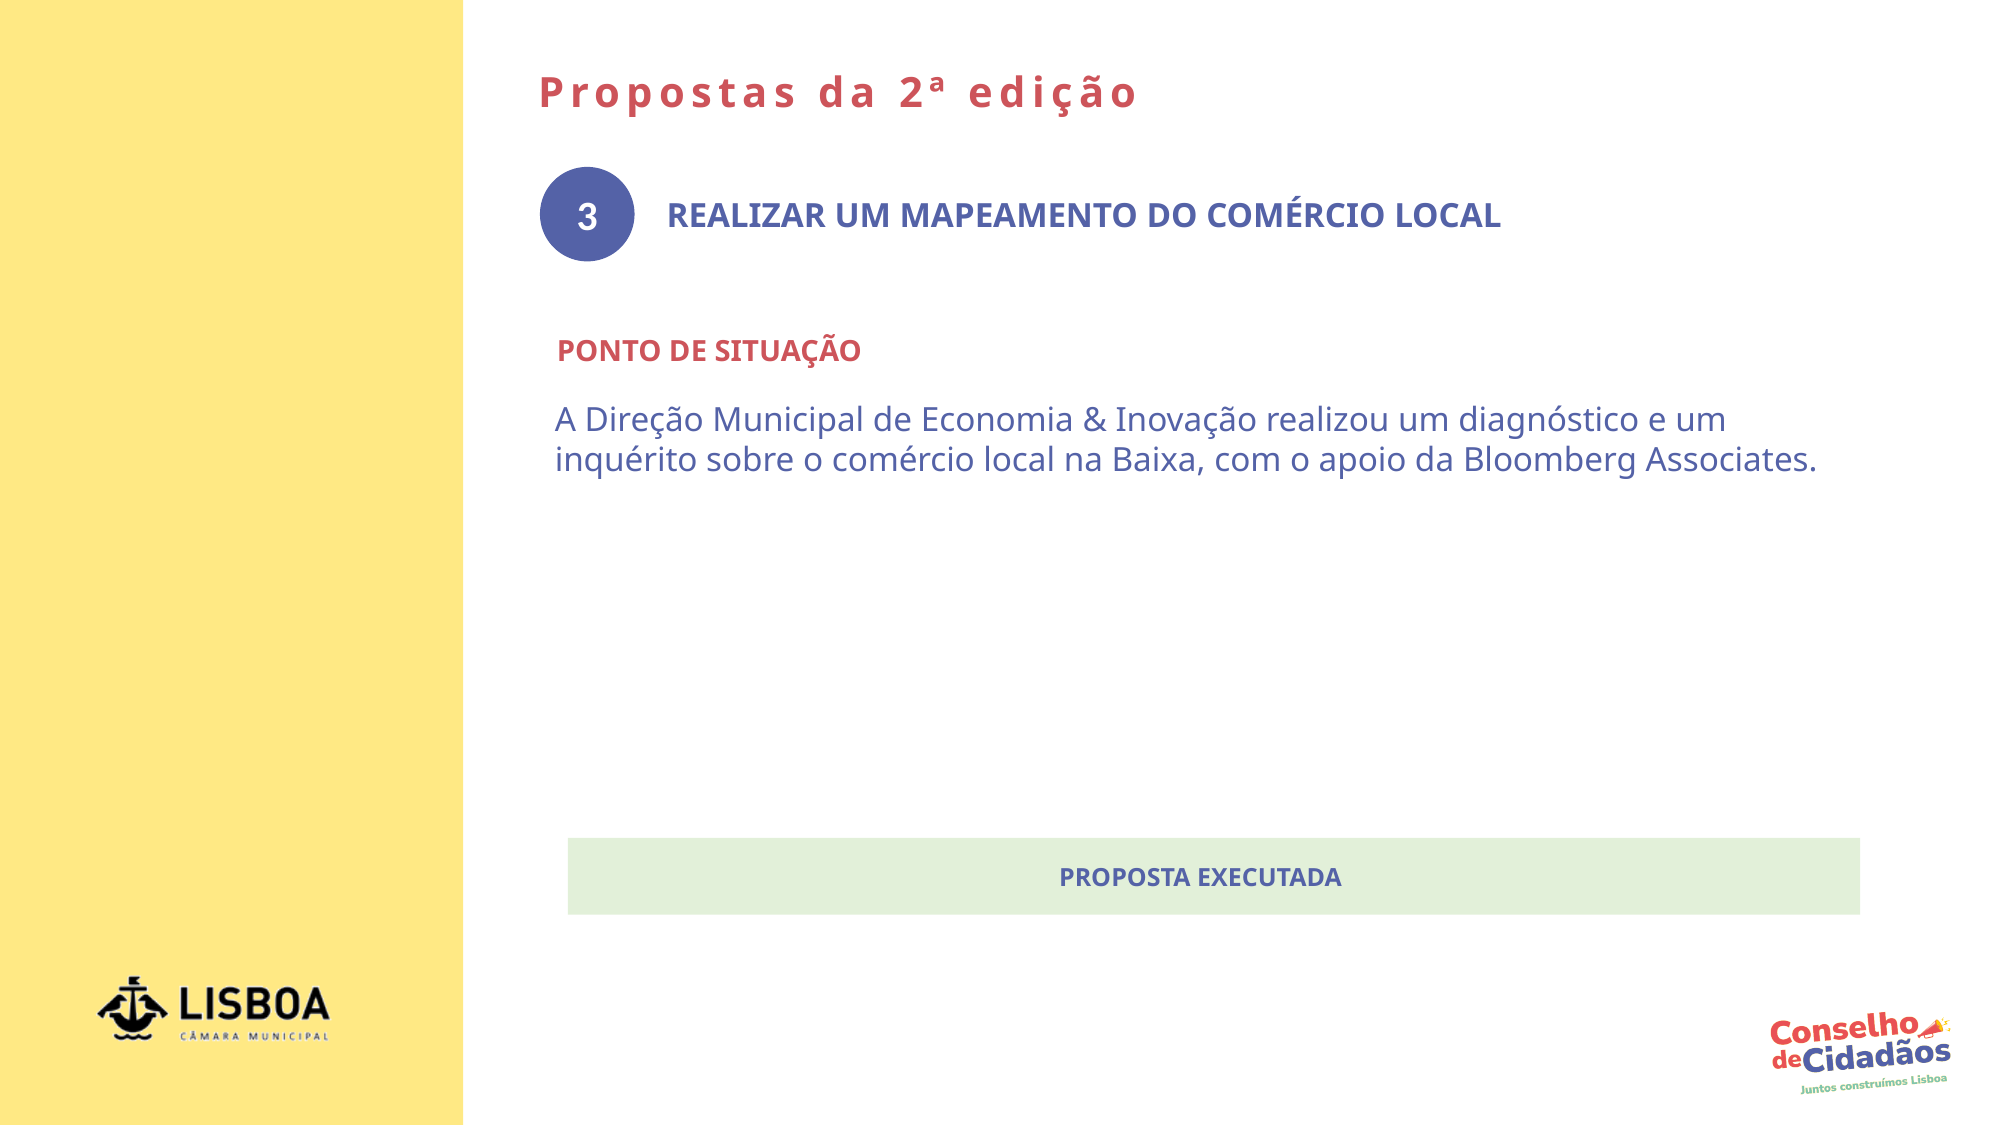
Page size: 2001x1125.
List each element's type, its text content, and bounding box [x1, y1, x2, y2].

text_box A Direção Municipal de Economia & Inovação realizou um diagnóstico e um inquérito sobre o comércio local na Baixa, com o apoio da Bloomberg Associates. [539, 390, 1862, 485]
text_box [567, 837, 1861, 916]
text_box [0, 0, 464, 1125]
text_box PONTO DE SITUAÇÃO [542, 324, 1994, 375]
text_box 3 [538, 165, 636, 263]
text_box REALIZAR UM MAPEAMENTO DO COMÉRCIO LOCAL [651, 186, 1861, 241]
picture [1754, 984, 1966, 1103]
text_box PROPOSTA EXECUTADA [569, 853, 1833, 899]
text_box Propostas da 2ª edição [523, 57, 1954, 123]
picture [80, 919, 348, 1098]
